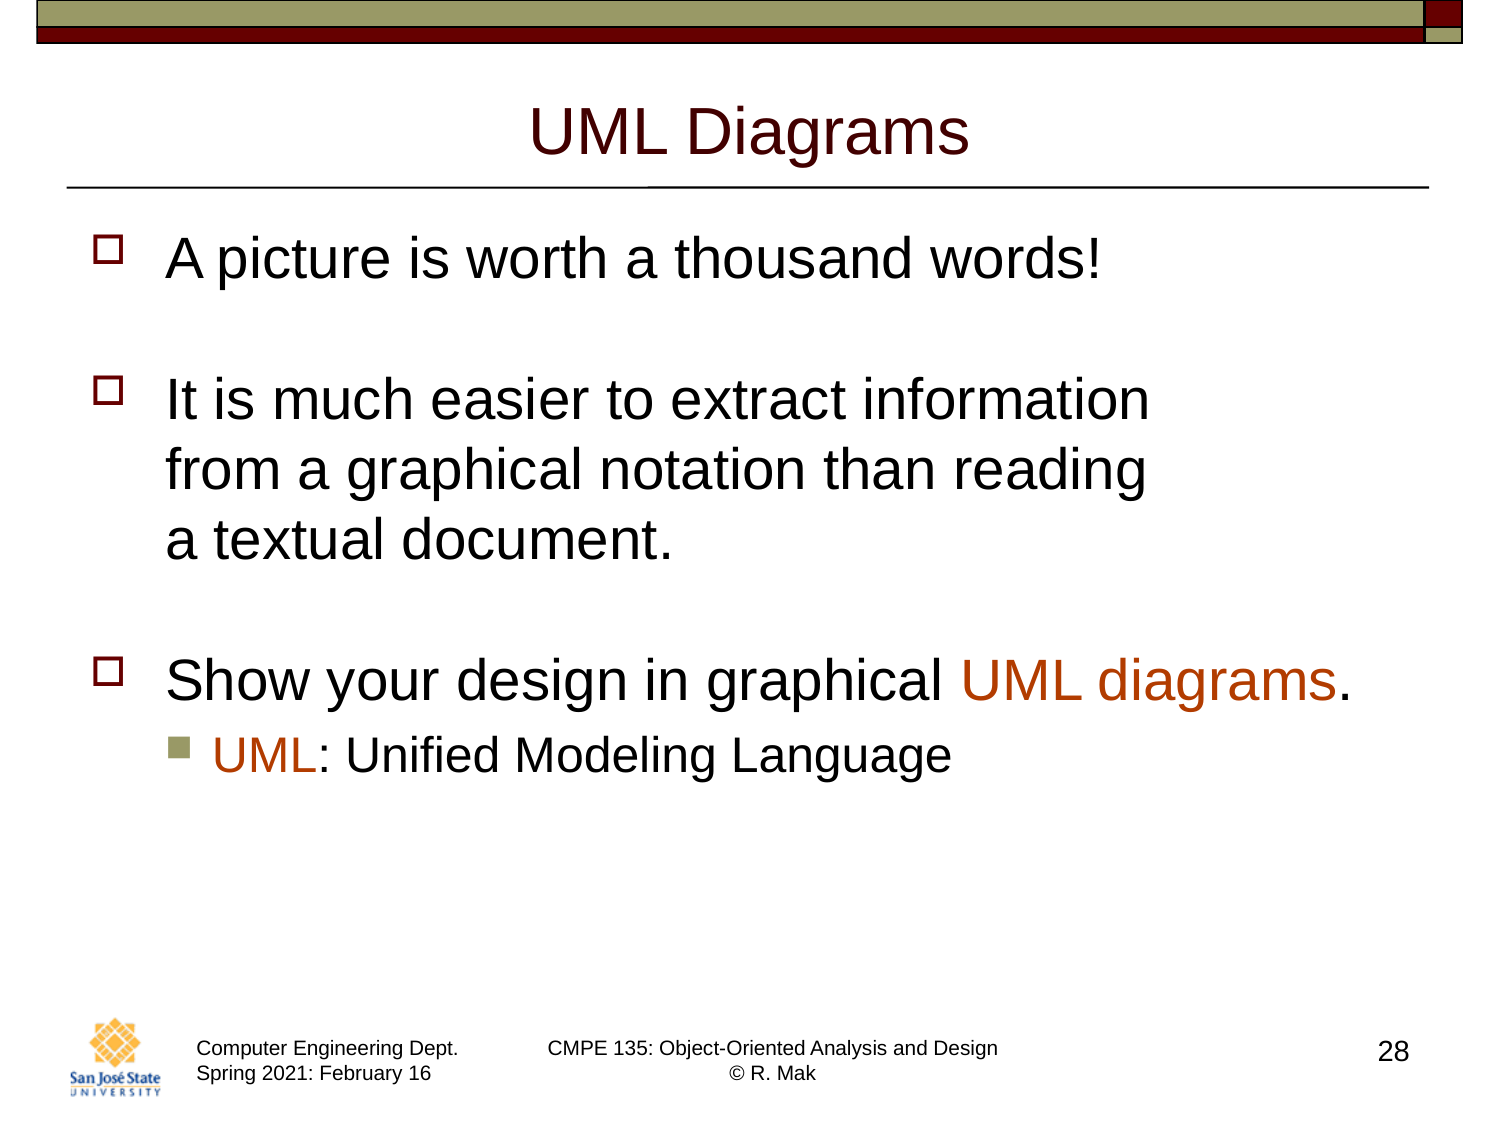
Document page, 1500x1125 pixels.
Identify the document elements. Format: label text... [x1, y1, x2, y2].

title UML Diagrams [75, 67, 1425, 175]
list A picture is worth a thousand words! It is much easier to extract information from a graphical notation than reading a textual document. Show your design in graphical UML diagrams. UML: Unified Modeling Language [75, 212, 1425, 1006]
picture [60, 1012, 166, 1112]
slide_number 28 [1335, 1025, 1425, 1100]
